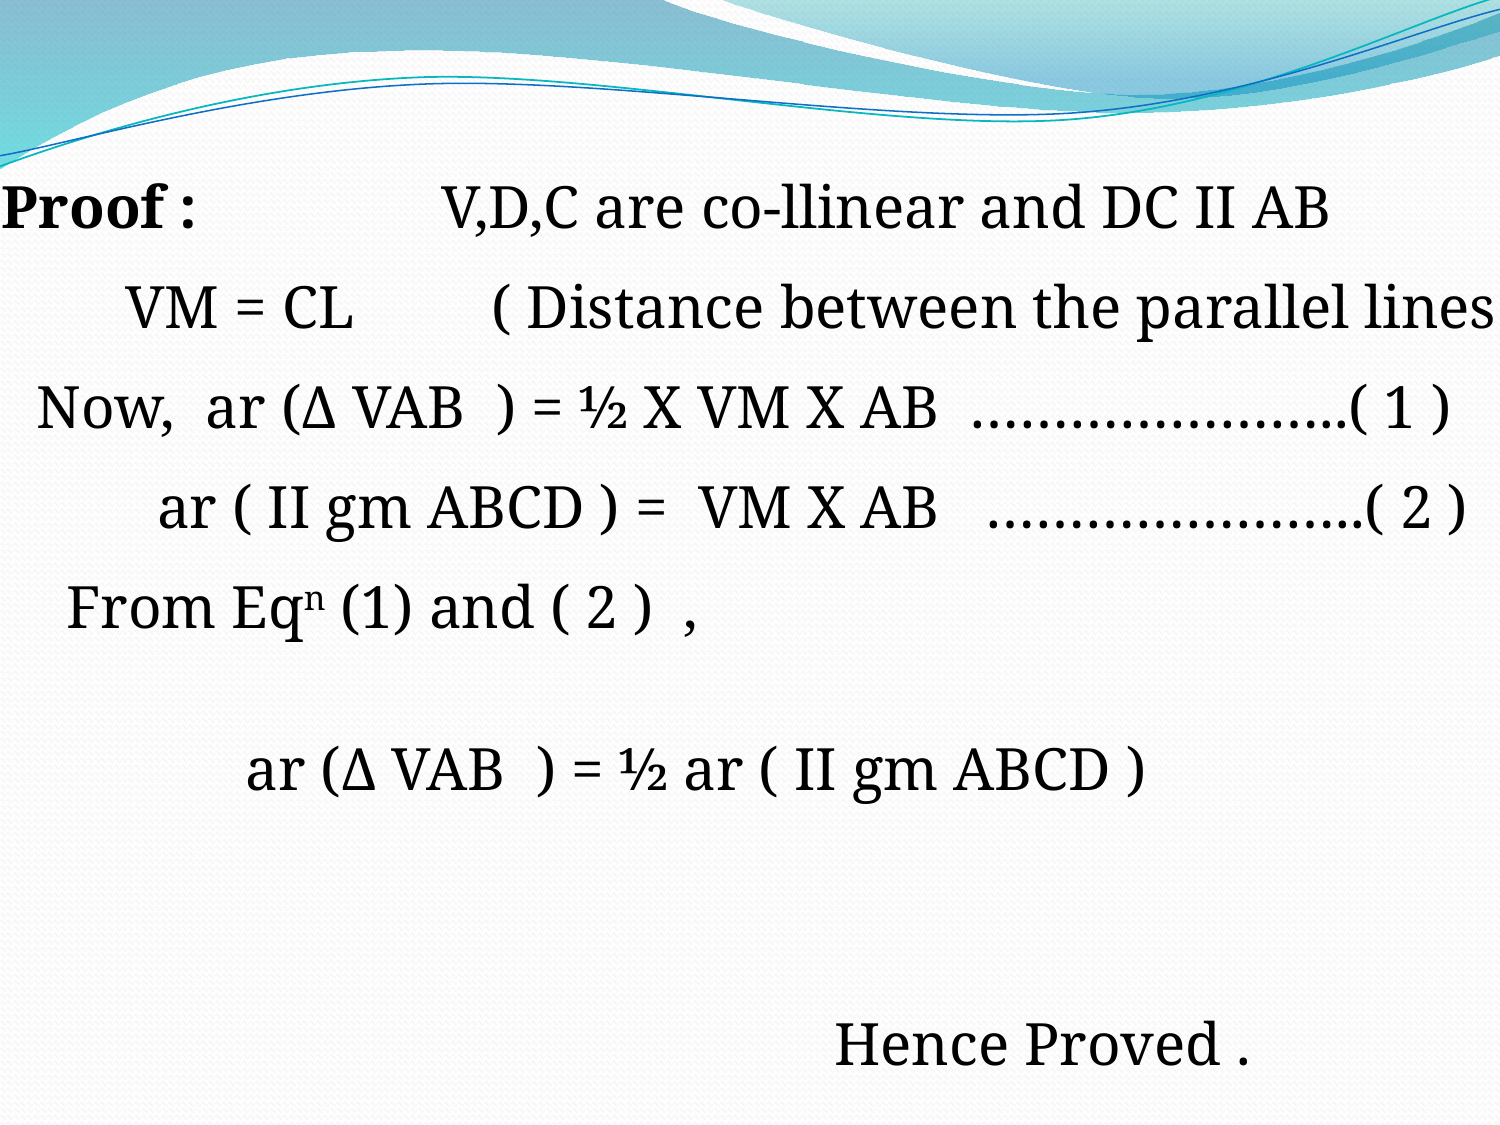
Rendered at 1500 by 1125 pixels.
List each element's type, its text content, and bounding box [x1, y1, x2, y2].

text_box VM = CL ( Distance between the parallel lines ) [111, 262, 1500, 348]
text_box ar (Δ VAB ) = ½ ar ( II gm ABCD ) [230, 725, 1162, 810]
text_box Hence Proved . [819, 999, 1266, 1085]
text_box From Eqn (1) and ( 2 ) , [51, 562, 714, 693]
text_box Now, ar (Δ VAB ) = ½ X VM X AB …………………..( 1 ) [21, 362, 1468, 493]
text_box ar ( II gm ABCD ) = VM X AB …………………..( 2 ) [142, 462, 1500, 593]
text_box Proof : V,D,C are co-llinear and DC II AB [0, 162, 1363, 293]
